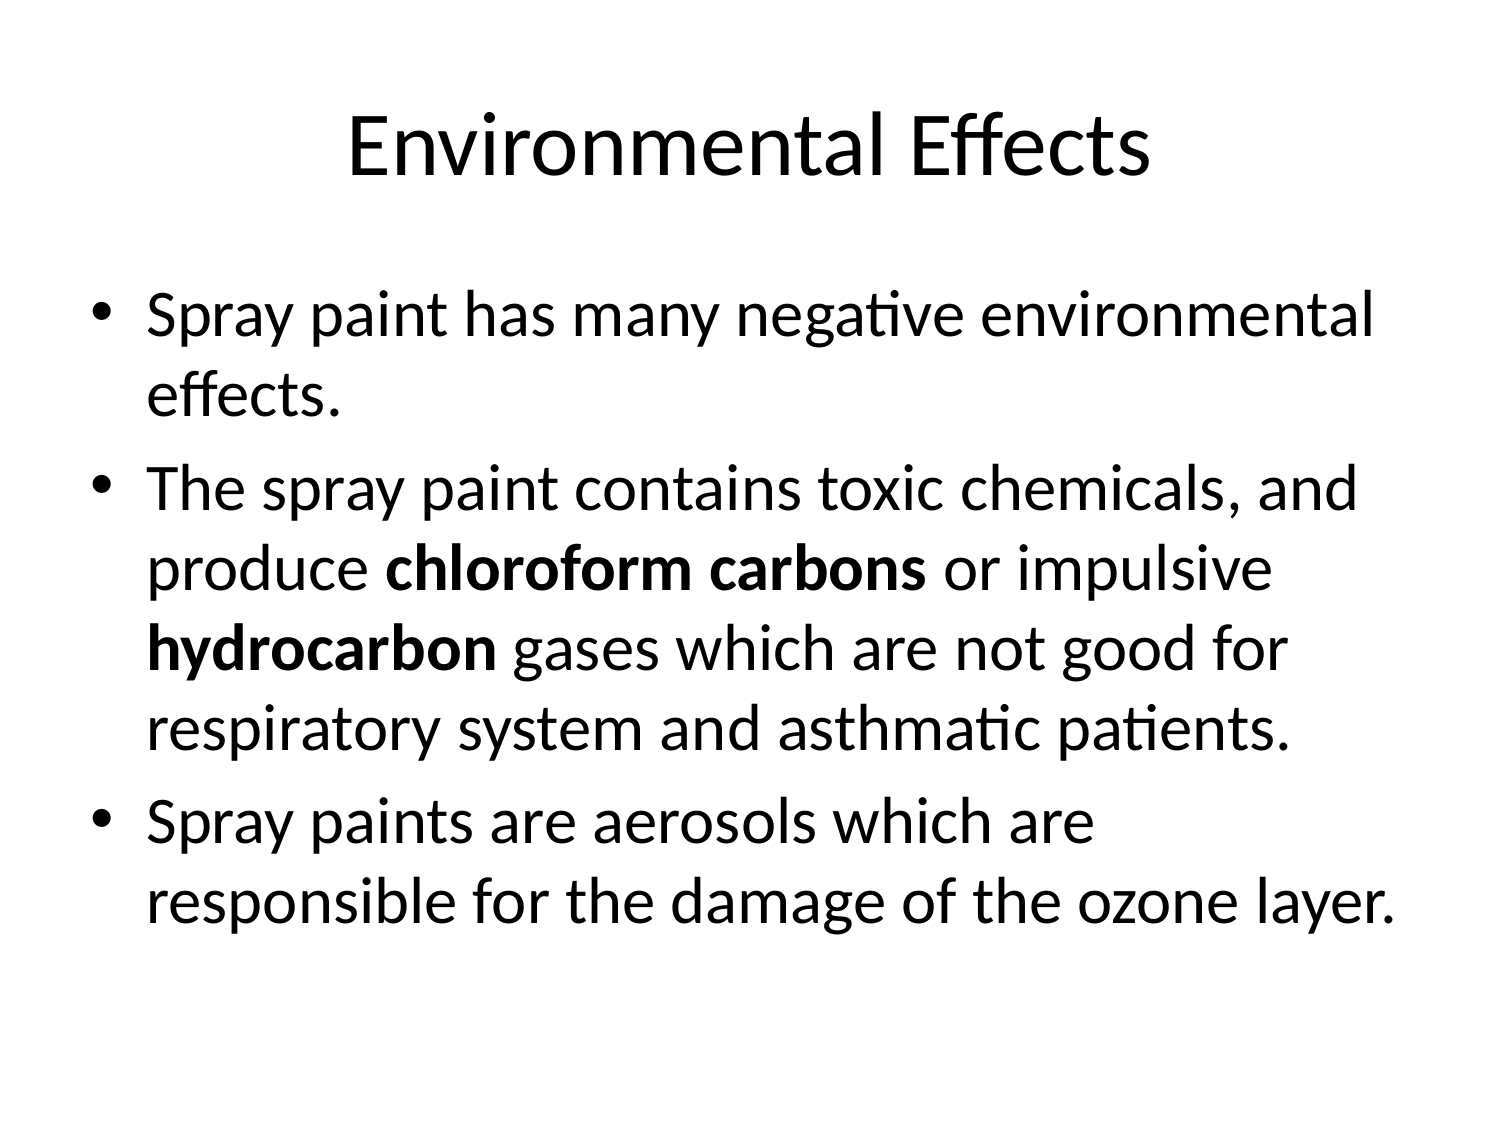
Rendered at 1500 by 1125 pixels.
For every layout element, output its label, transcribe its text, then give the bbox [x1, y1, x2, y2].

list Spray paint has many negative environmental effects. The spray paint contains toxic chemicals, and produce chloroform carbons or impulsive hydrocarbon gases which are not good for respiratory system and asthmatic patients. Spray paints are aerosols which are responsible for the damage of the ozone layer. [75, 262, 1425, 1005]
title Environmental Effects [75, 45, 1425, 233]
